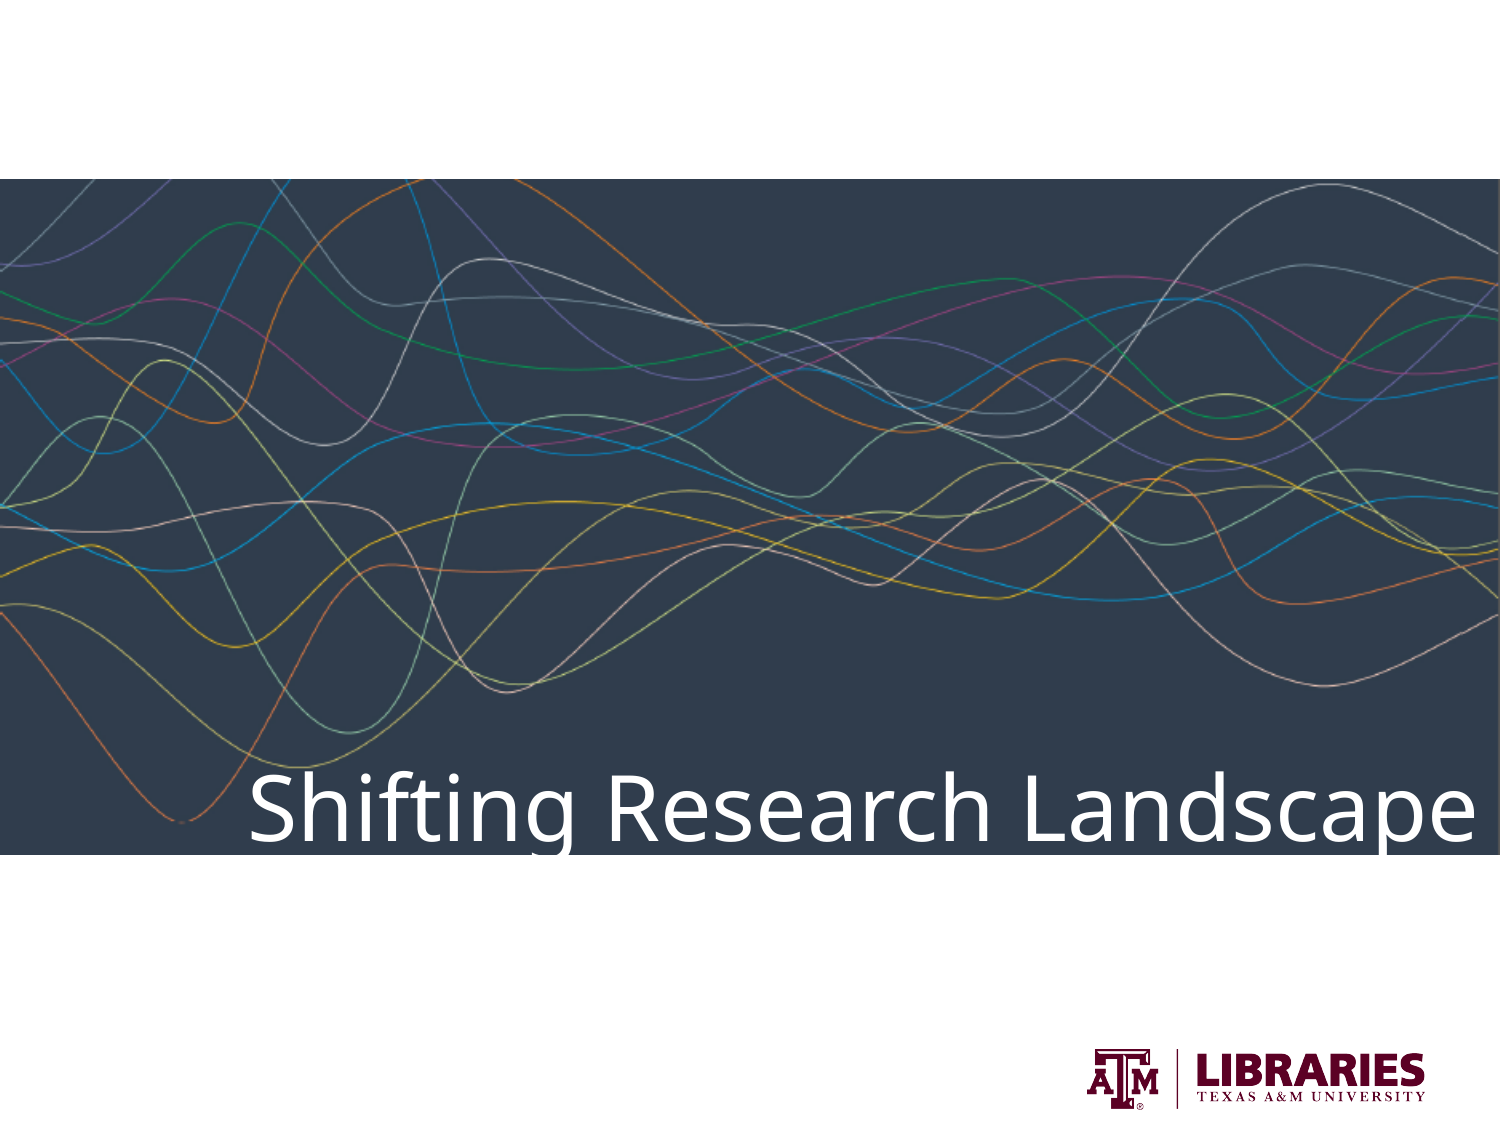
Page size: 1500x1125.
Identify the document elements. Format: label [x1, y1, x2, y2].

picture [1087, 1049, 1425, 1110]
picture [0, 179, 1500, 855]
